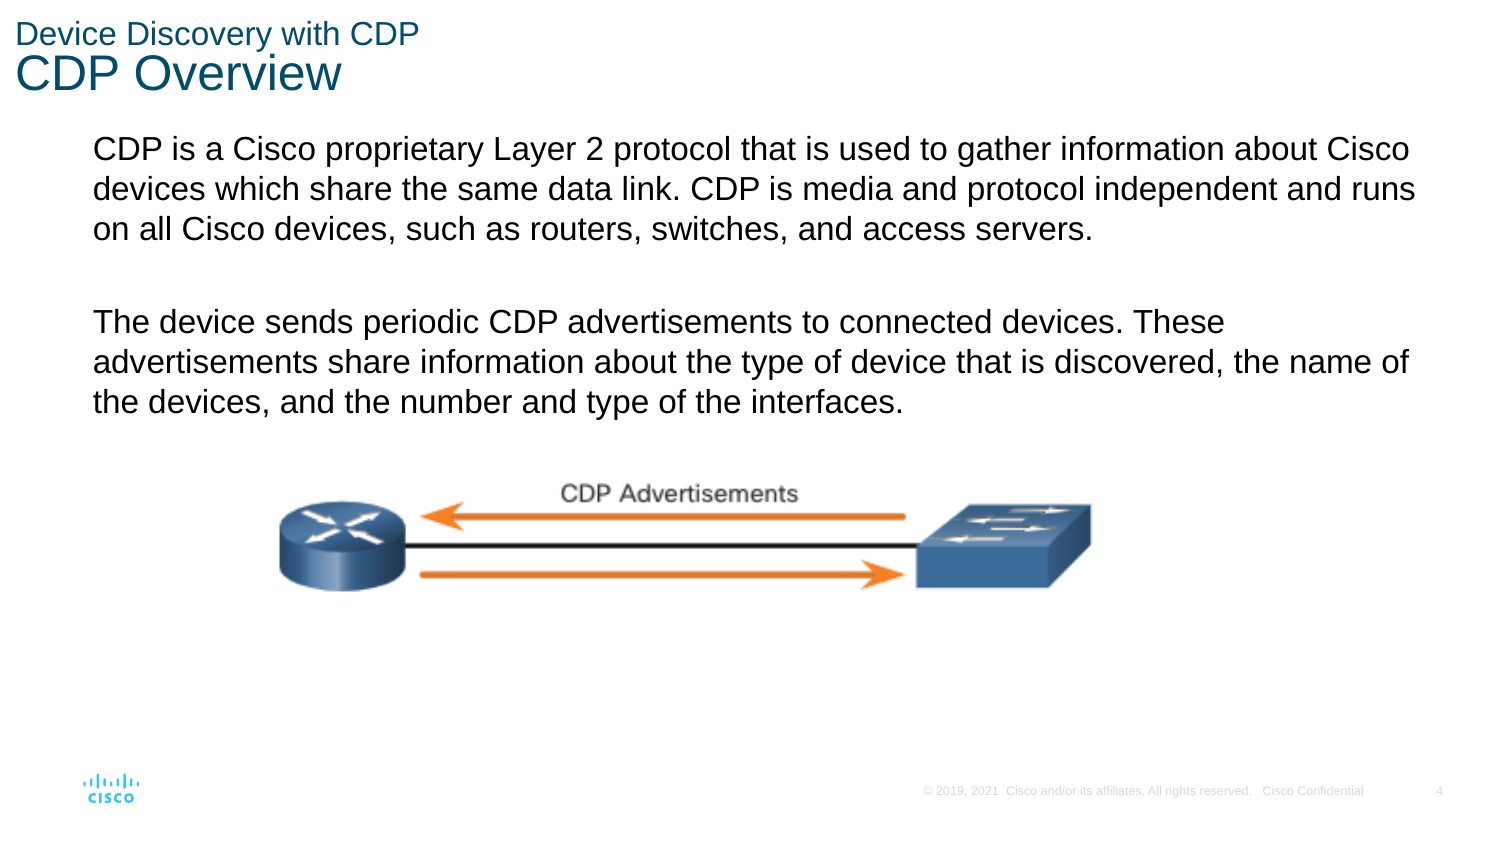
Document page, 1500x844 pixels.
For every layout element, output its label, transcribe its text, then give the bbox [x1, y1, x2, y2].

list CDP is a Cisco proprietary Layer 2 protocol that is used to gather information about Cisco devices which share the same data link. CDP is media and protocol independent and runs on all Cisco devices, such as routers, switches, and access servers. The device sends periodic CDP advertisements to connected devices. These advertisements share information about the type of device that is discovered, the name of the devices, and the number and type of the interfaces. [77, 120, 1437, 440]
title Device Discovery with CDP CDP Overview [0, 0, 1369, 121]
picture [265, 467, 1104, 603]
